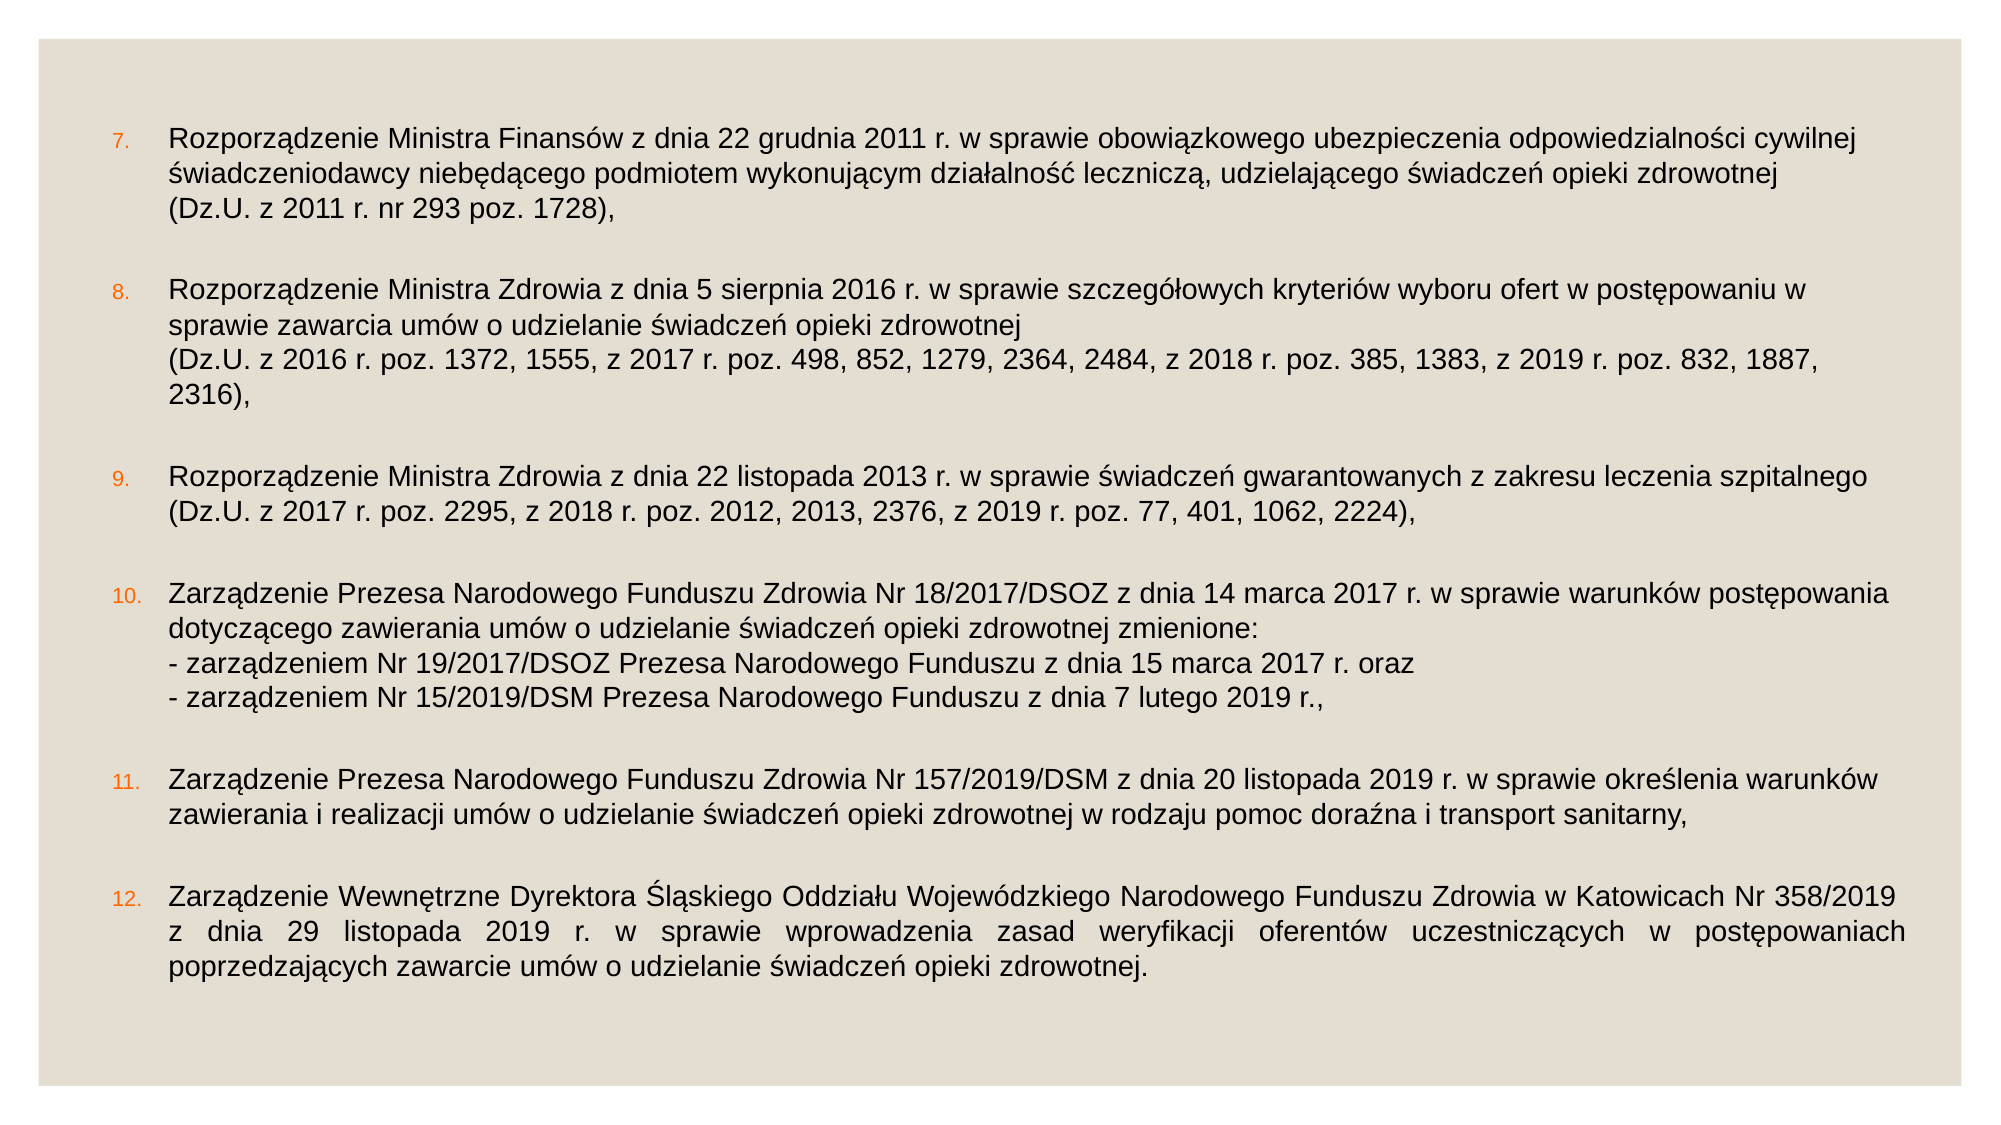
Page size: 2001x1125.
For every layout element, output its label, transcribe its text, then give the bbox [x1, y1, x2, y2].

text_box Rozporządzenie Ministra Finansów z dnia 22 grudnia 2011 r. w sprawie obowiązkowego ubezpieczenia odpowiedzialności cywilnej świadczeniodawcy niebędącego podmiotem wykonującym działalność leczniczą, udzielającego świadczeń opieki zdrowotnej (Dz.U. z 2011 r. nr 293 poz. 1728), Rozporządzenie Ministra Zdrowia z dnia 5 sierpnia 2016 r. w sprawie szczegółowych kryteriów wyboru ofert w postępowaniu w sprawie zawarcia umów o udzielanie świadczeń opieki zdrowotnej (Dz.U. z 2016 r. poz. 1372, 1555, z 2017 r. poz. 498, 852, 1279, 2364, 2484, z 2018 r. poz. 385, 1383, z 2019 r. poz. 832, 1887, 2316), Rozporządzenie Ministra Zdrowia z dnia 22 listopada 2013 r. w sprawie świadczeń gwarantowanych z zakresu leczenia szpitalnego (Dz.U. z 2017 r. poz. 2295, z 2018 r. poz. 2012, 2013, 2376, z 2019 r. poz. 77, 401, 1062, 2224), Zarządzenie Prezesa Narodowego Funduszu Zdrowia Nr 18/2017/DSOZ z dnia 14 marca 2017 r. w sprawie warunków postępowania dotyczącego zawierania umów o udzielanie świadczeń opieki zdrowotnej zmienione: - zarządzeniem Nr 19/2017/DSOZ Prezesa Narodowego Funduszu z dnia 15 marca 2017 r. oraz - zarządzeniem Nr 15/2019/DSM Prezesa Narodowego Funduszu z dnia 7 lutego 2019 r., Zarządzenie Prezesa Narodowego Funduszu Zdrowia Nr 157/2019/DSM z dnia 20 listopada 2019 r. w sprawie określenia warunków zawierania i realizacji umów o udzielanie świadczeń opieki zdrowotnej w rodzaju pomoc doraźna i transport sanitarny, Zarządzenie Wewnętrzne Dyrektora Śląskiego Oddziału Wojewódzkiego Narodowego Funduszu Zdrowia w Katowicach Nr 358/2019 z dnia 29 listopada 2019 r. w sprawie wprowadzenia zasad weryfikacji oferentów uczestniczących w postępowaniach poprzedzających zawarcie umów o udzielanie świadczeń opieki zdrowotnej. [22, 111, 1924, 1056]
